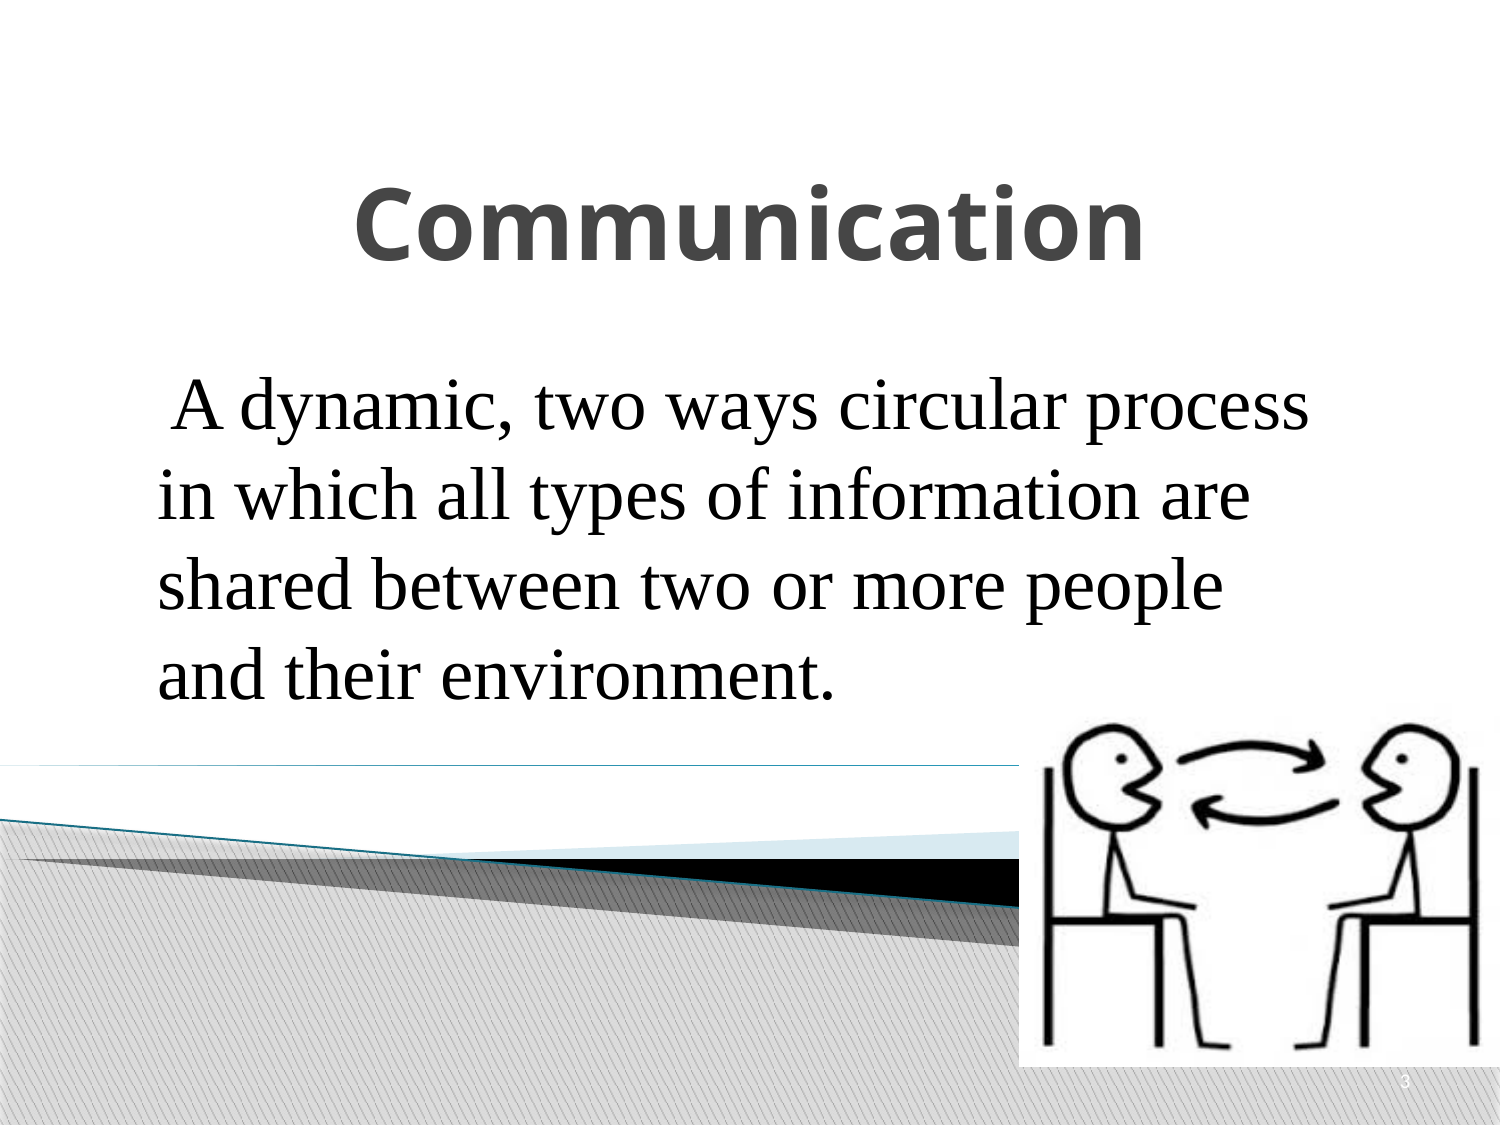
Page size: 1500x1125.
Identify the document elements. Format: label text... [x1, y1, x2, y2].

subtitle A dynamic, two ways circular process in which all types of information are shared between two or more people and their environment. [150, 287, 1388, 988]
picture [1019, 702, 1500, 1067]
slide_number 3 [1074, 1078, 1425, 1100]
title Communication [112, 125, 1388, 288]
picture [5, 859, 150, 871]
